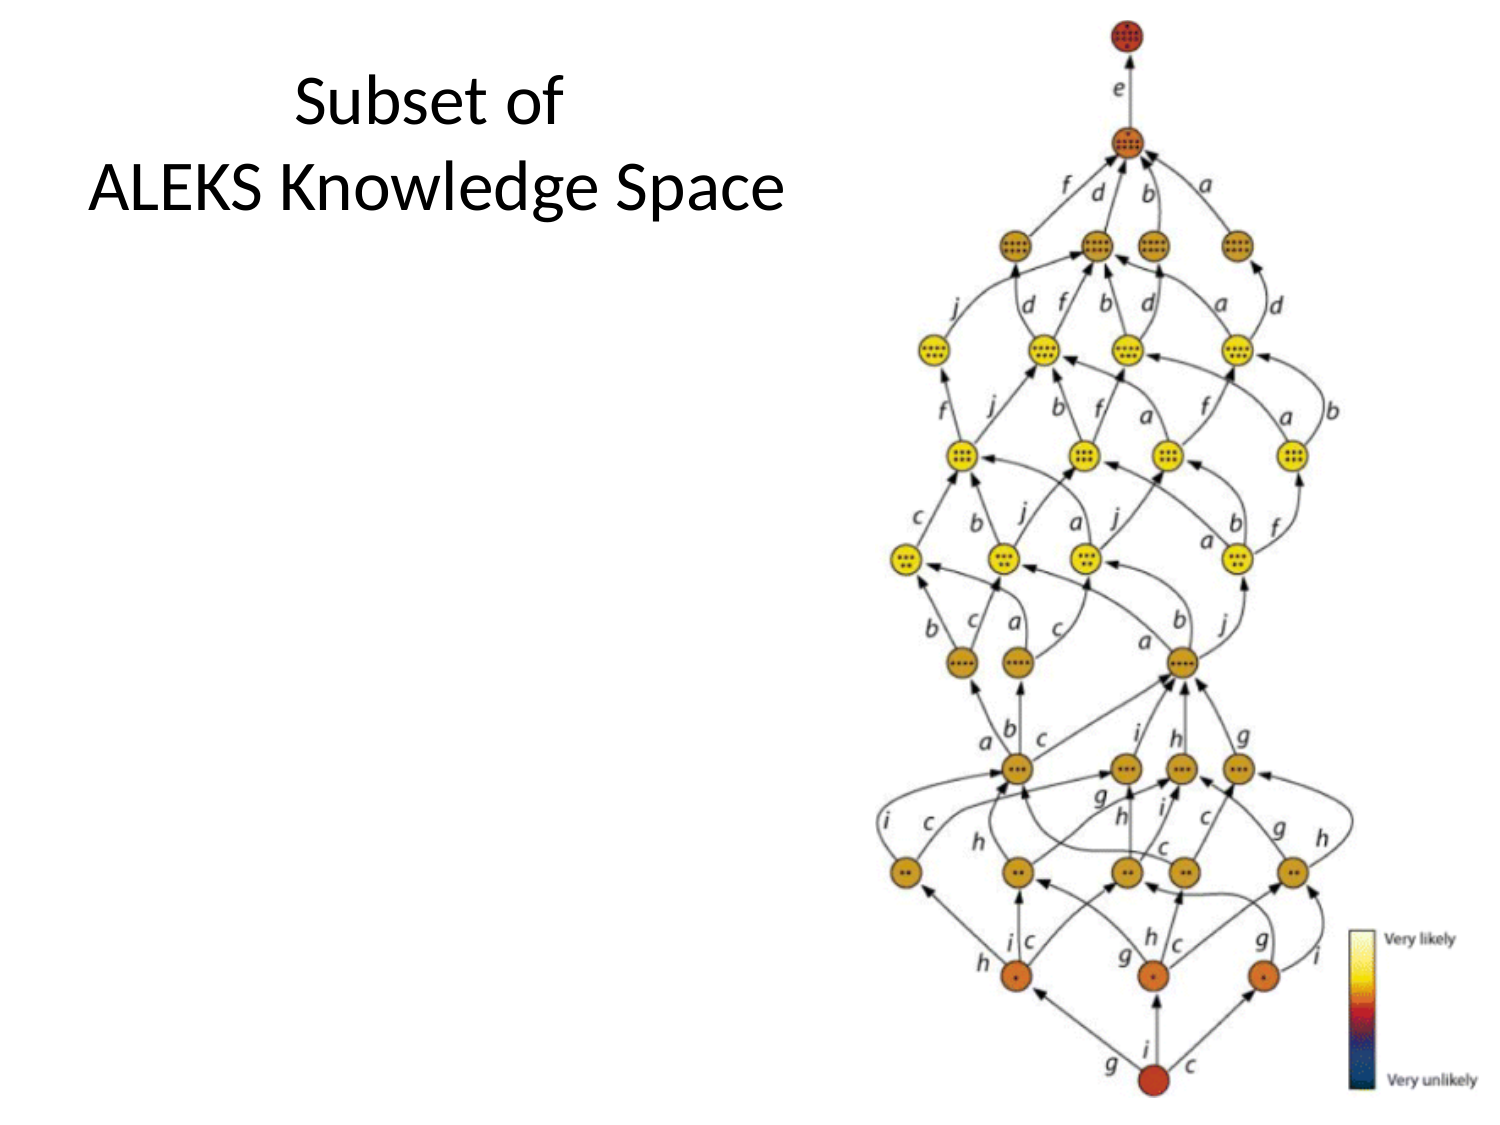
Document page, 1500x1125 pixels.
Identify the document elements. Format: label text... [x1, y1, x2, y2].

title Subset of ALEKS Knowledge Space [0, 45, 869, 233]
picture [874, 20, 1479, 1098]
